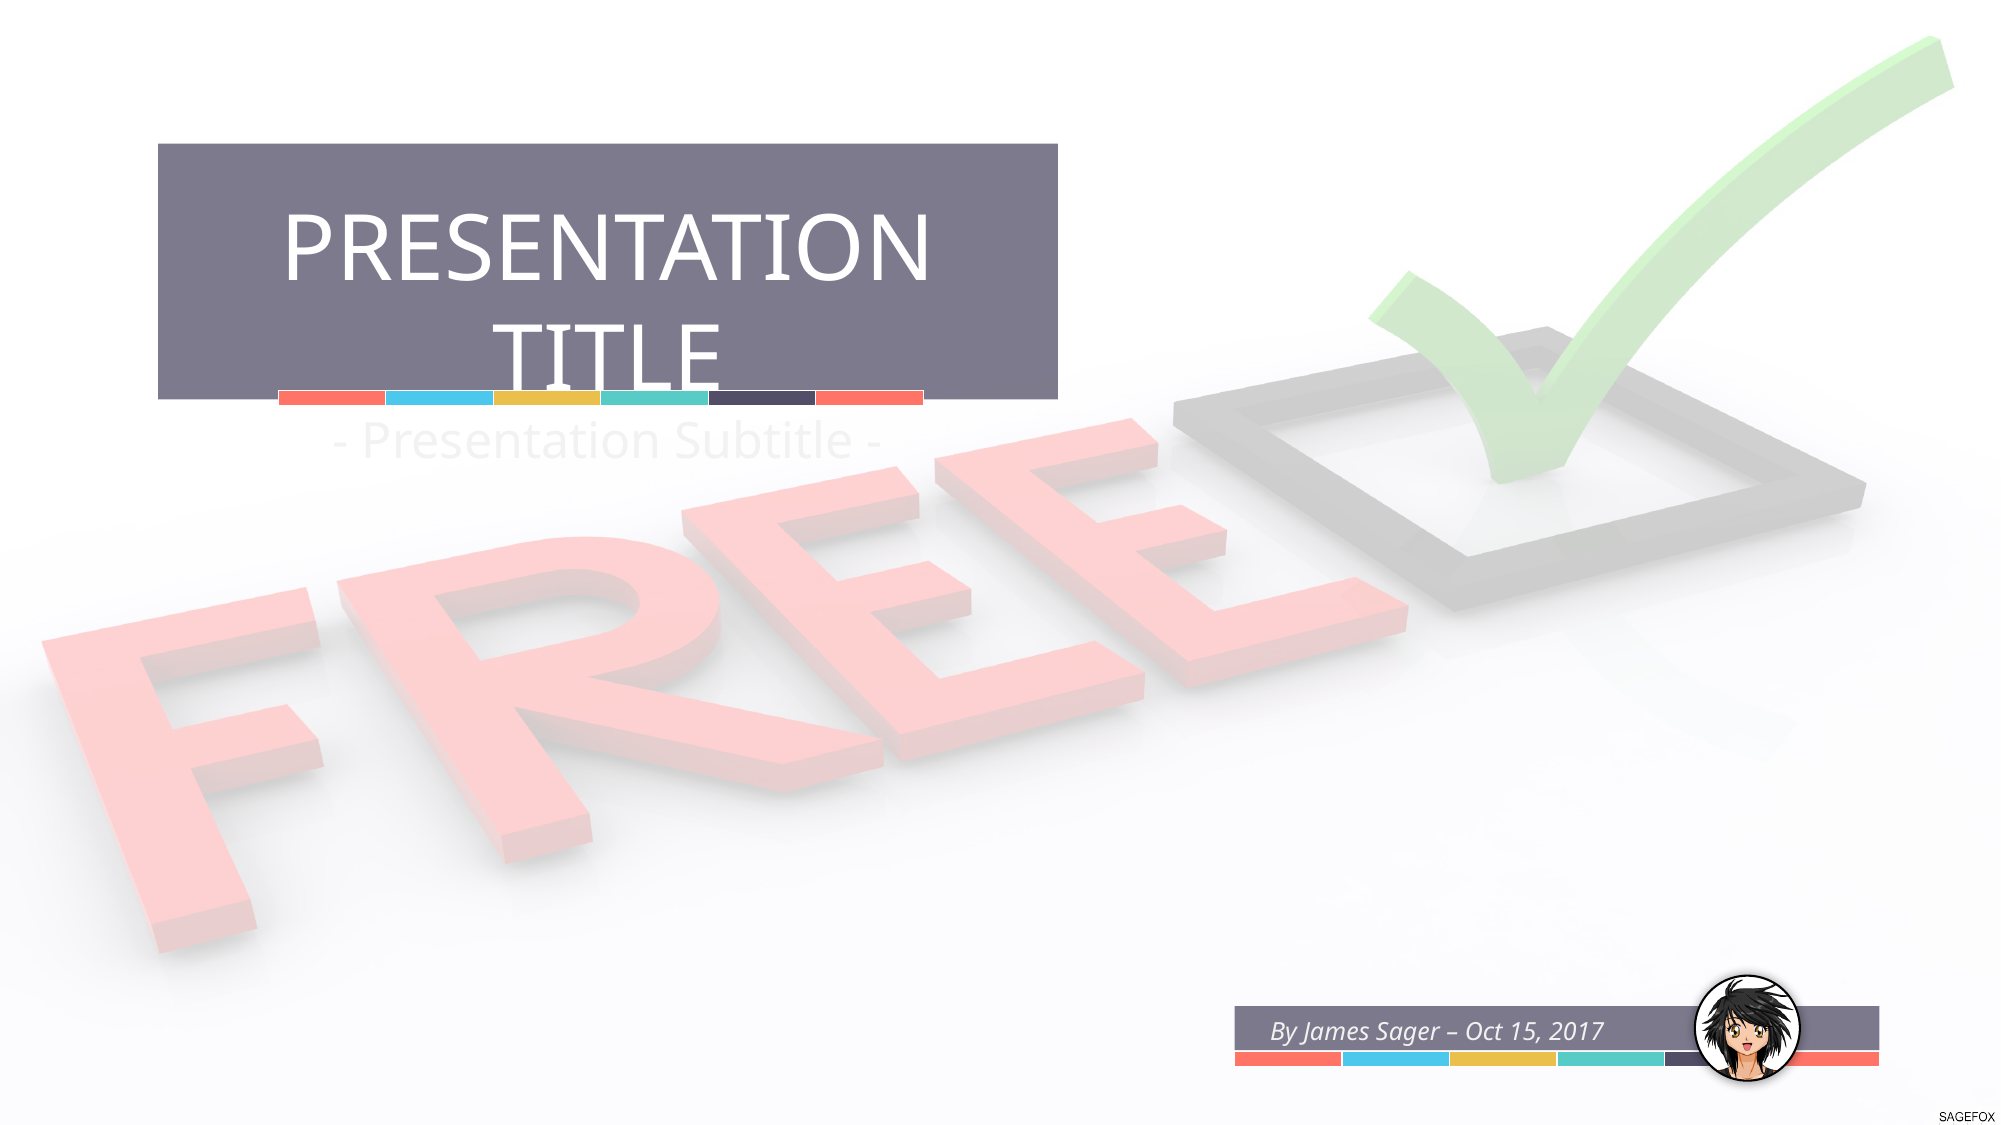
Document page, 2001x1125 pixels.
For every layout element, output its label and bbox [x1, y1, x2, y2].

picture [1936, 1111, 1997, 1125]
text_box [1234, 975, 1880, 1081]
text_box [157, 143, 1059, 480]
text_box [278, 390, 924, 406]
